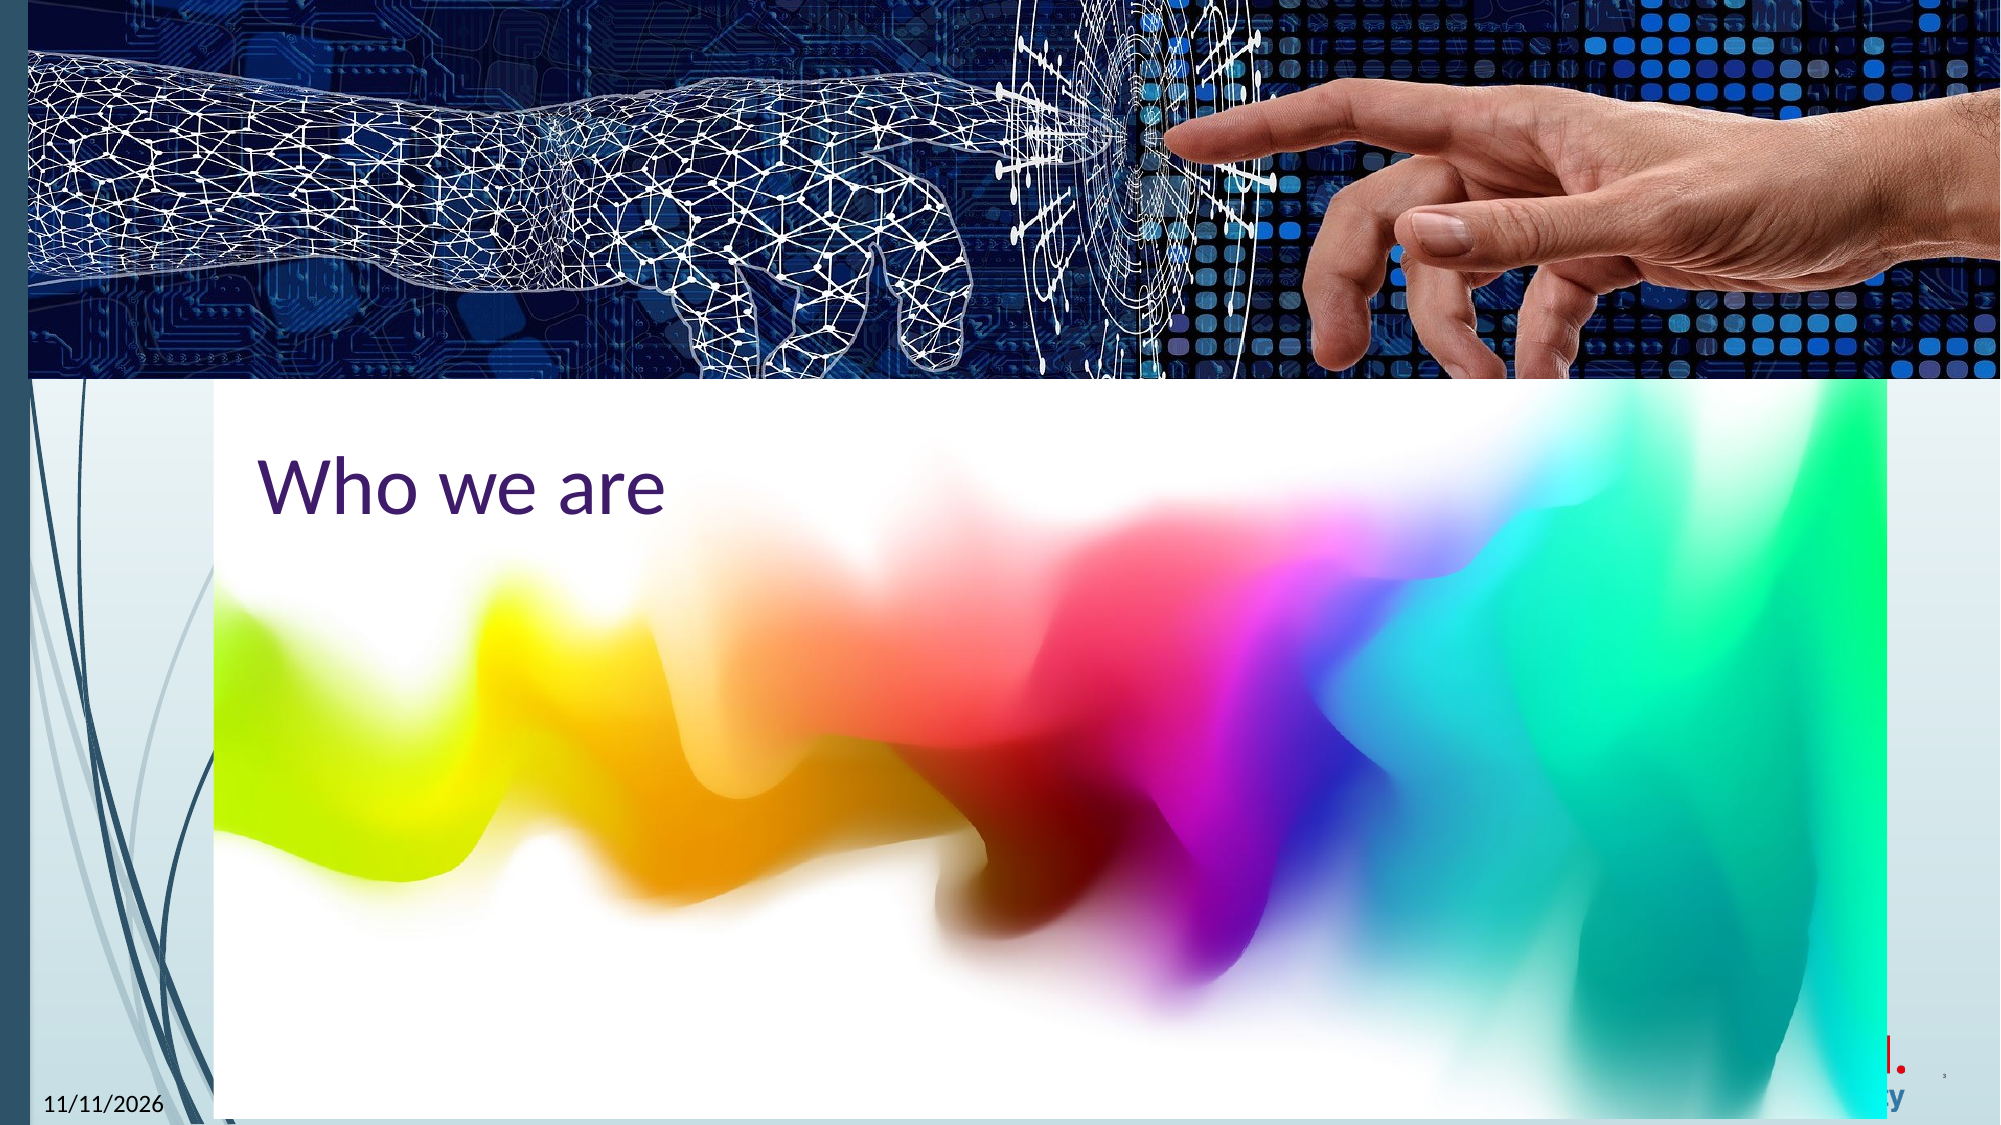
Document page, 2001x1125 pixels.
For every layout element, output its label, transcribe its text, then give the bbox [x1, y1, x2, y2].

picture [28, 0, 2001, 1120]
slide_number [28, 1080, 192, 1125]
slide_number 3 [1928, 1072, 2000, 1081]
